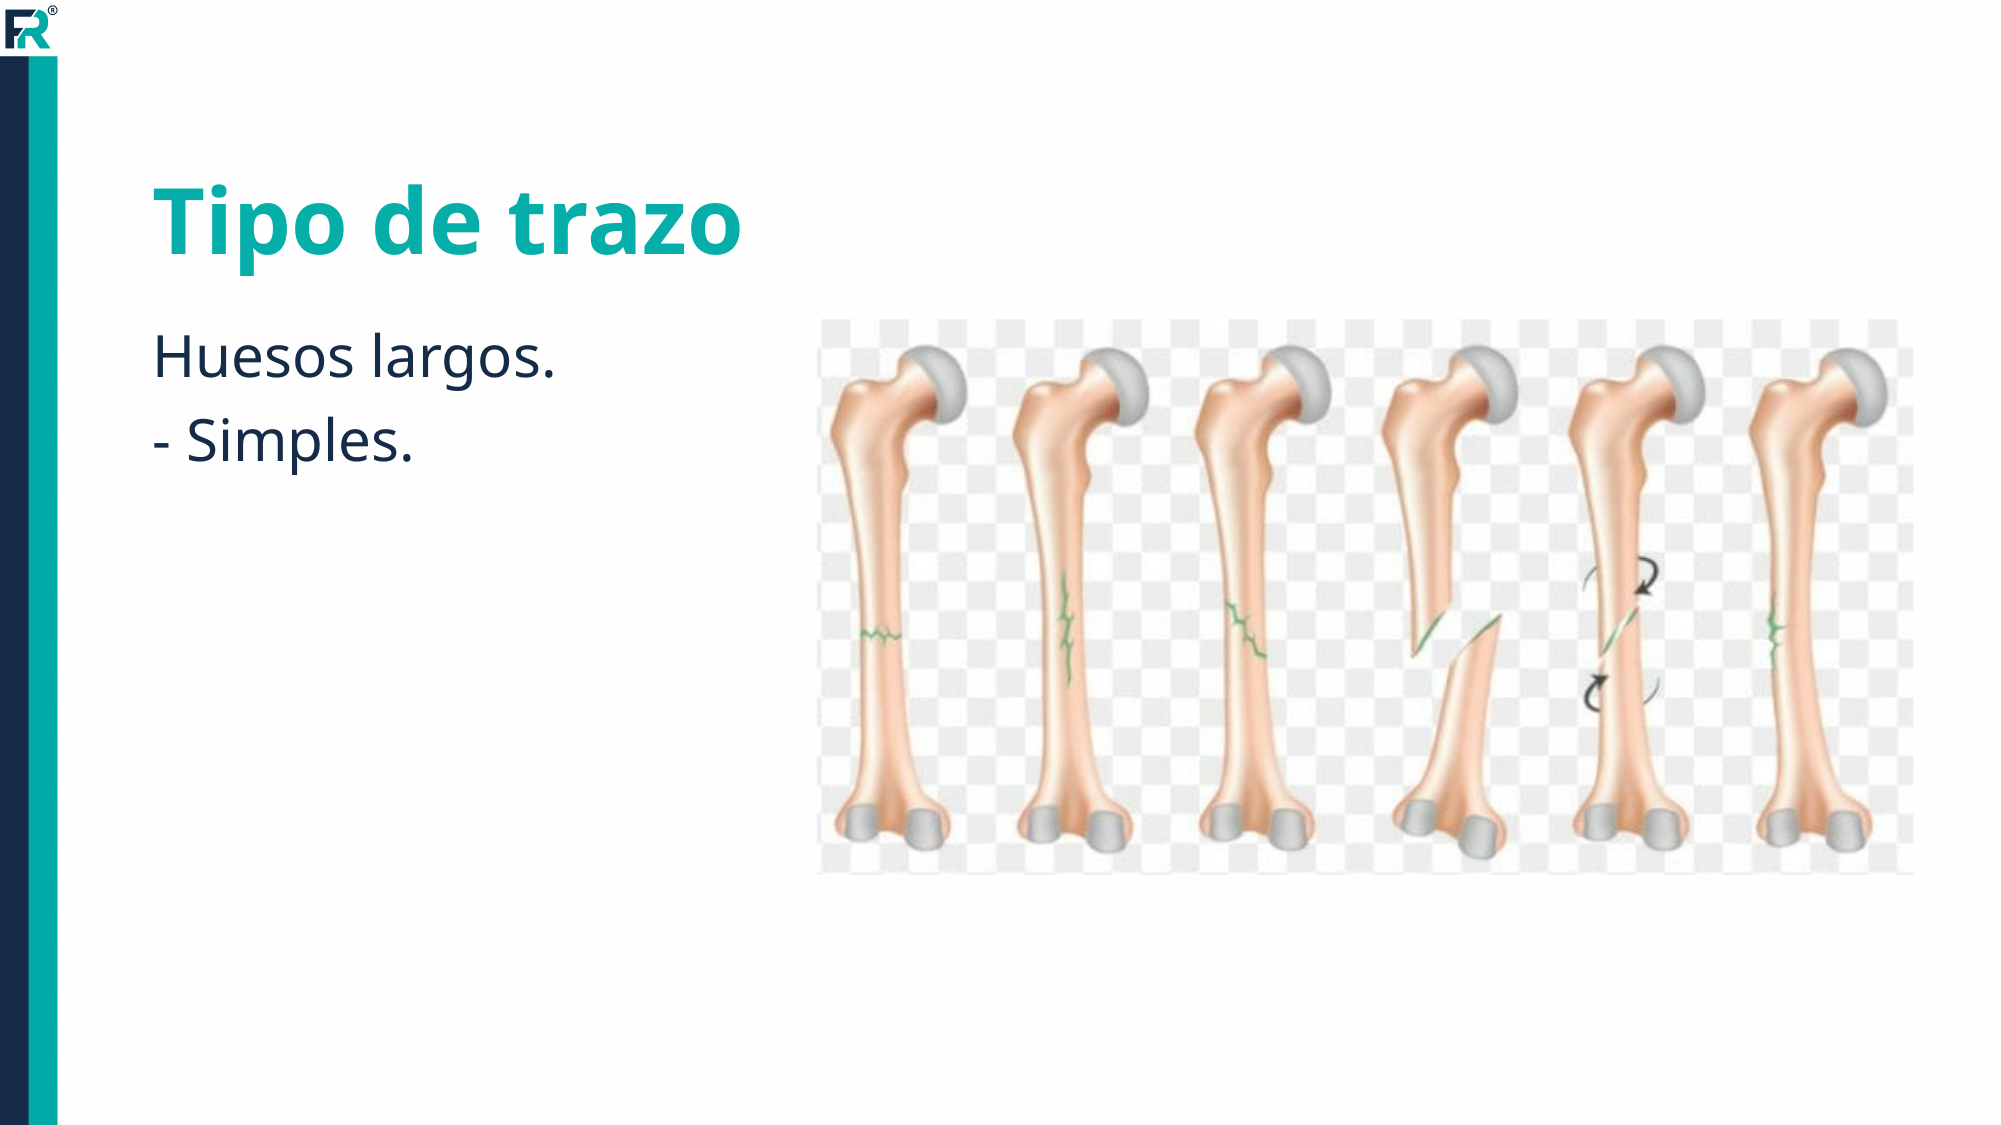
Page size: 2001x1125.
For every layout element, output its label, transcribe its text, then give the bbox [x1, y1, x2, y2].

list Huesos largos. - Simples. [137, 319, 660, 502]
picture [0, 0, 2001, 1125]
title Tipo de trazo [137, 116, 1863, 335]
